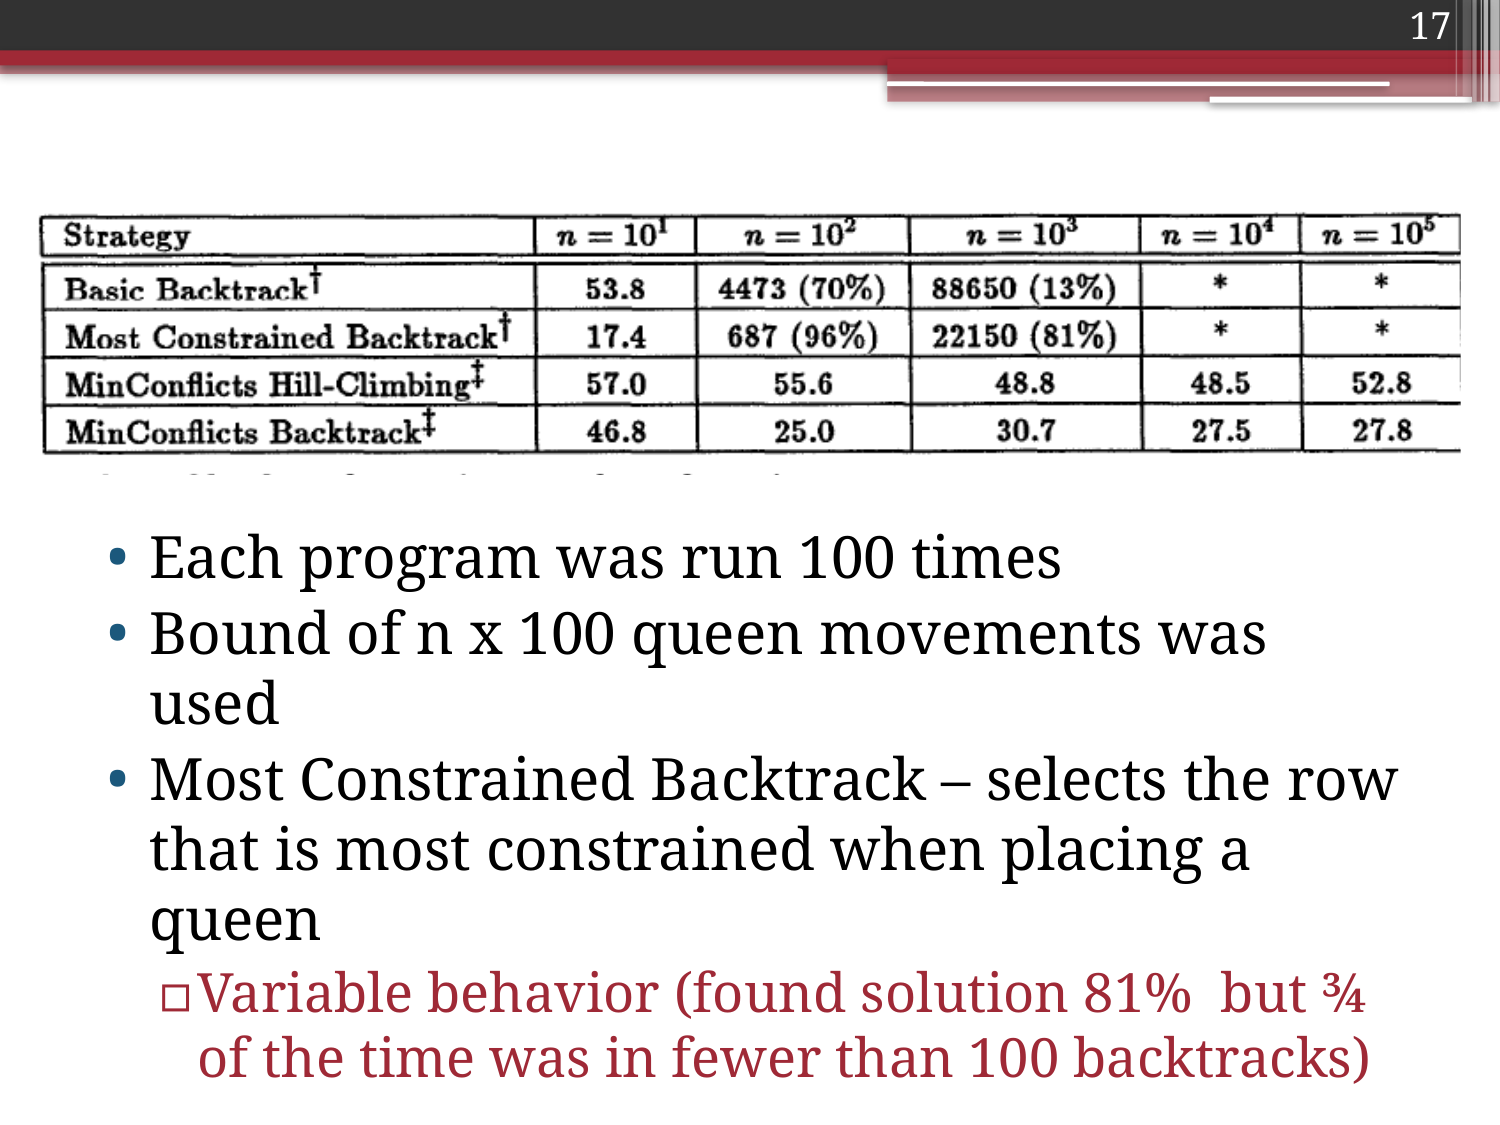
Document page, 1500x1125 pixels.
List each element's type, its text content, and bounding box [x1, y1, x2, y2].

list Each program was run 100 times Bound of n x 100 queen movements was used Most Constrained Backtrack – selects the row that is most constrained when placing a queen Variable behavior (found solution 81% but ¾ of the time was in fewer than 100 backtracks) [75, 512, 1425, 1079]
picture [24, 199, 1461, 476]
slide_number 17 [1341, 0, 1466, 61]
